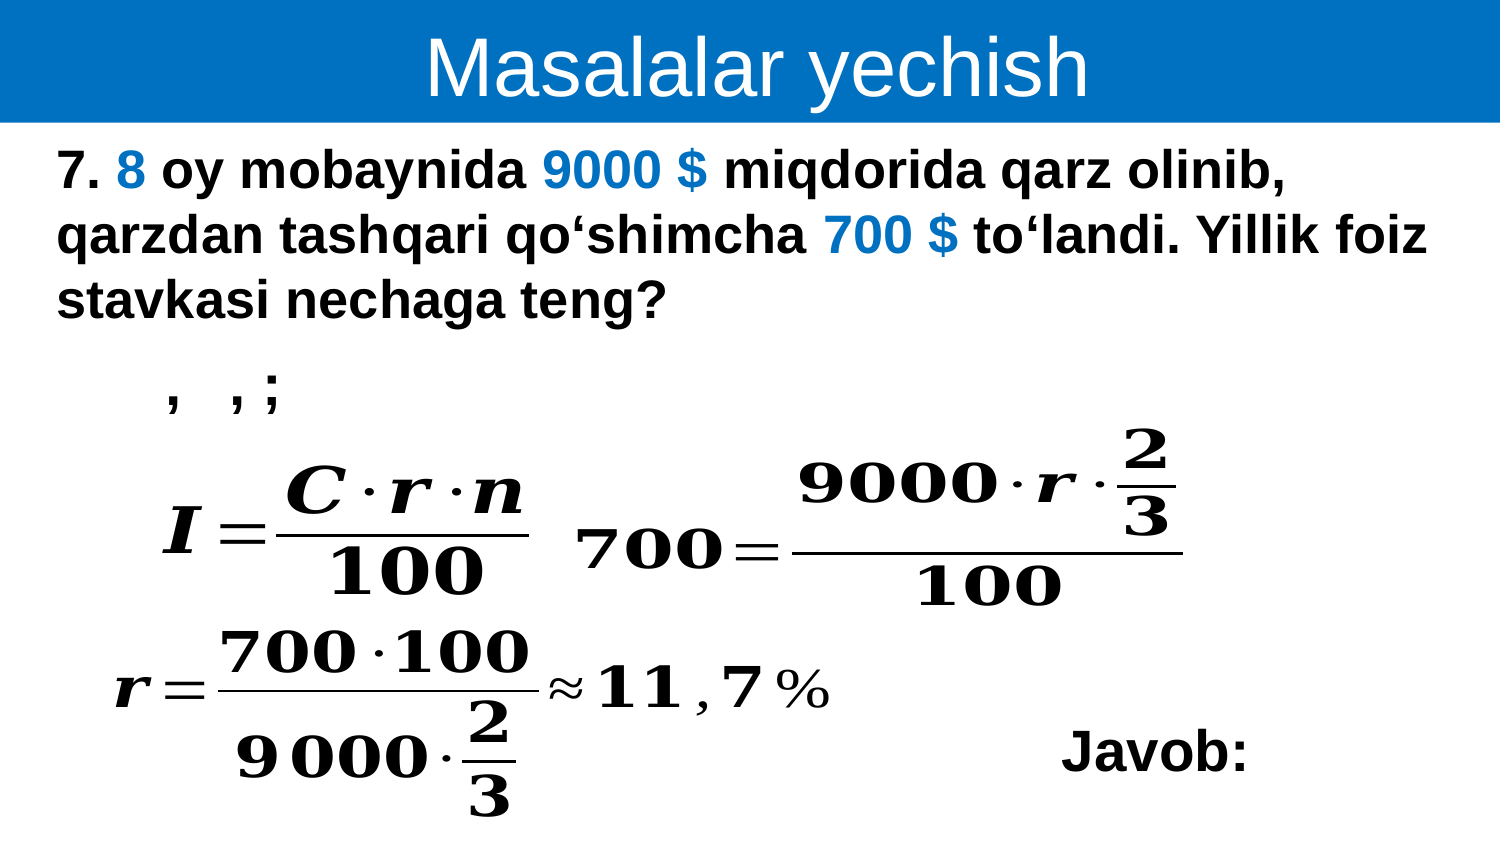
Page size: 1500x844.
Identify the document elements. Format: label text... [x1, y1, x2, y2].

text_box Masalalar yechish [56, 8, 1460, 113]
text_box 7. 8 oy mobaynida 9000 $ miqdorida qarz olinib, qarzdan tashqari qo‘shimcha 700 $ to‘landi. Yillik foiz stavkasi nechaga teng? [39, 124, 1449, 338]
text_box [0, 0, 1500, 123]
